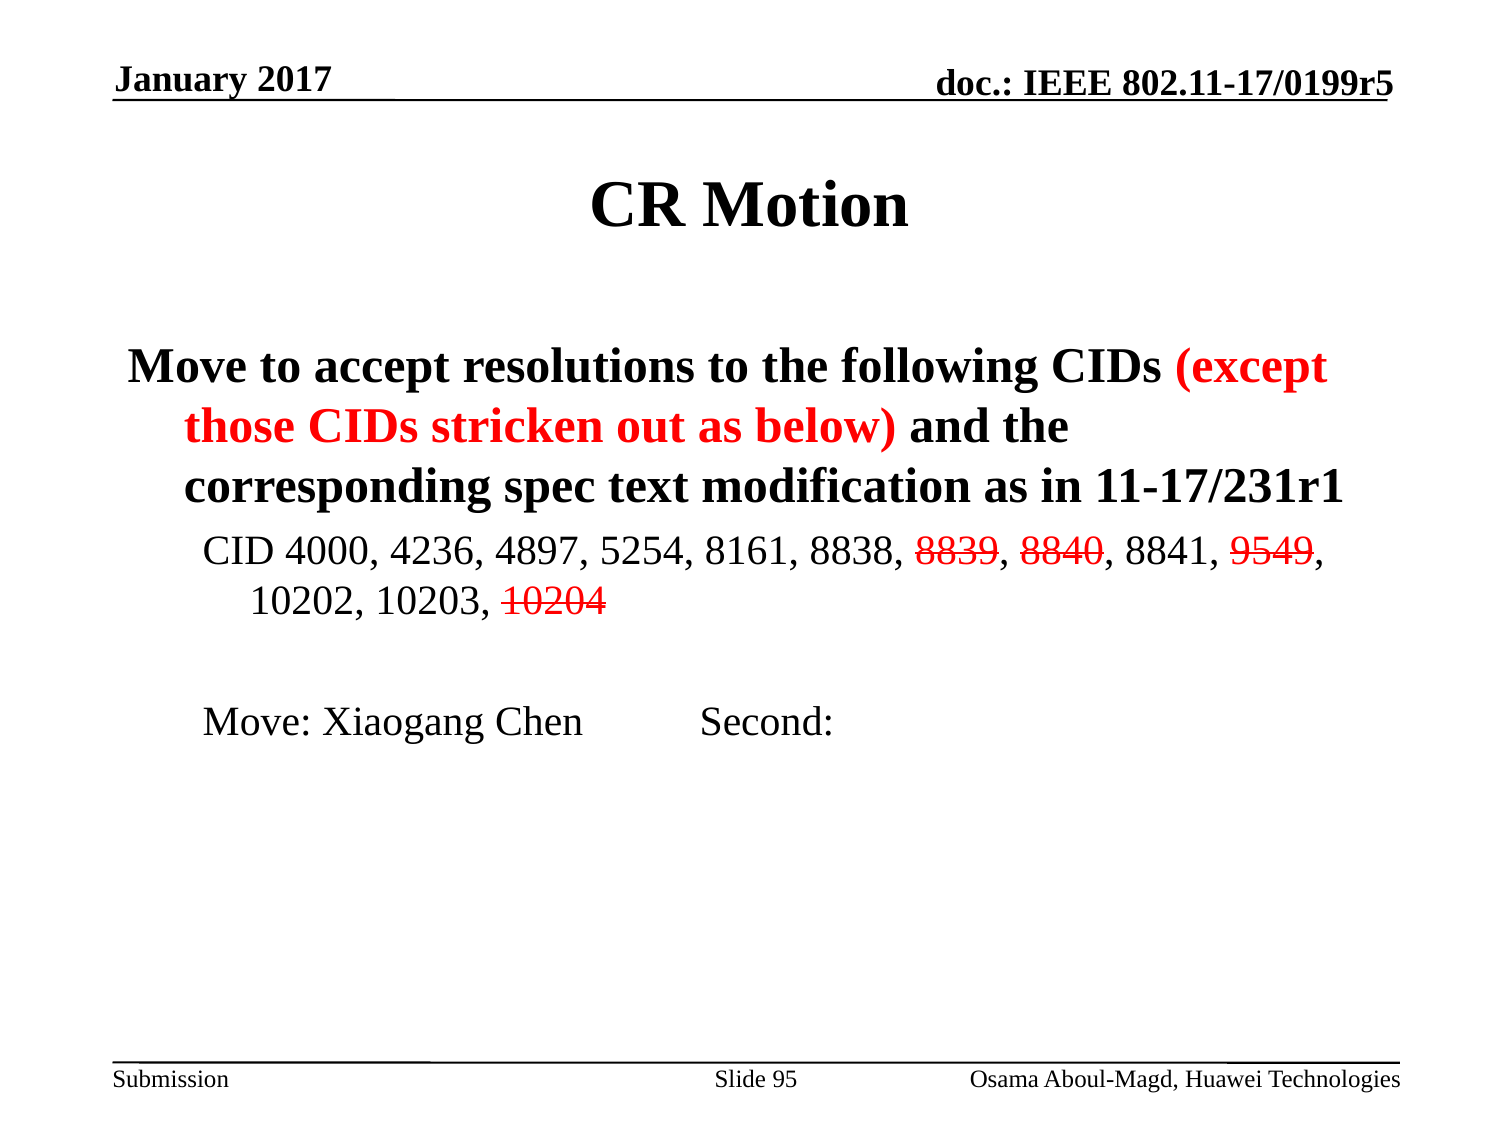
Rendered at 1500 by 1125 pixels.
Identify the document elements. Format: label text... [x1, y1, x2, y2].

footer Osama Aboul-Magd, Huawei Technologies [878, 1061, 1402, 1093]
slide_number Slide 95 [712, 1061, 800, 1123]
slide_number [114, 54, 423, 100]
title CR Motion [112, 112, 1388, 288]
list Move to accept resolutions to the following CIDs (except those CIDs stricken out as below) and the corresponding spec text modification as in 11-17/231r1 CID 4000, 4236, 4897, 5254, 8161, 8838, 8839, 8840, 8841, 9549, 10202, 10203, 10204 Move: Xiaogang Chen Second: [112, 324, 1388, 1000]
